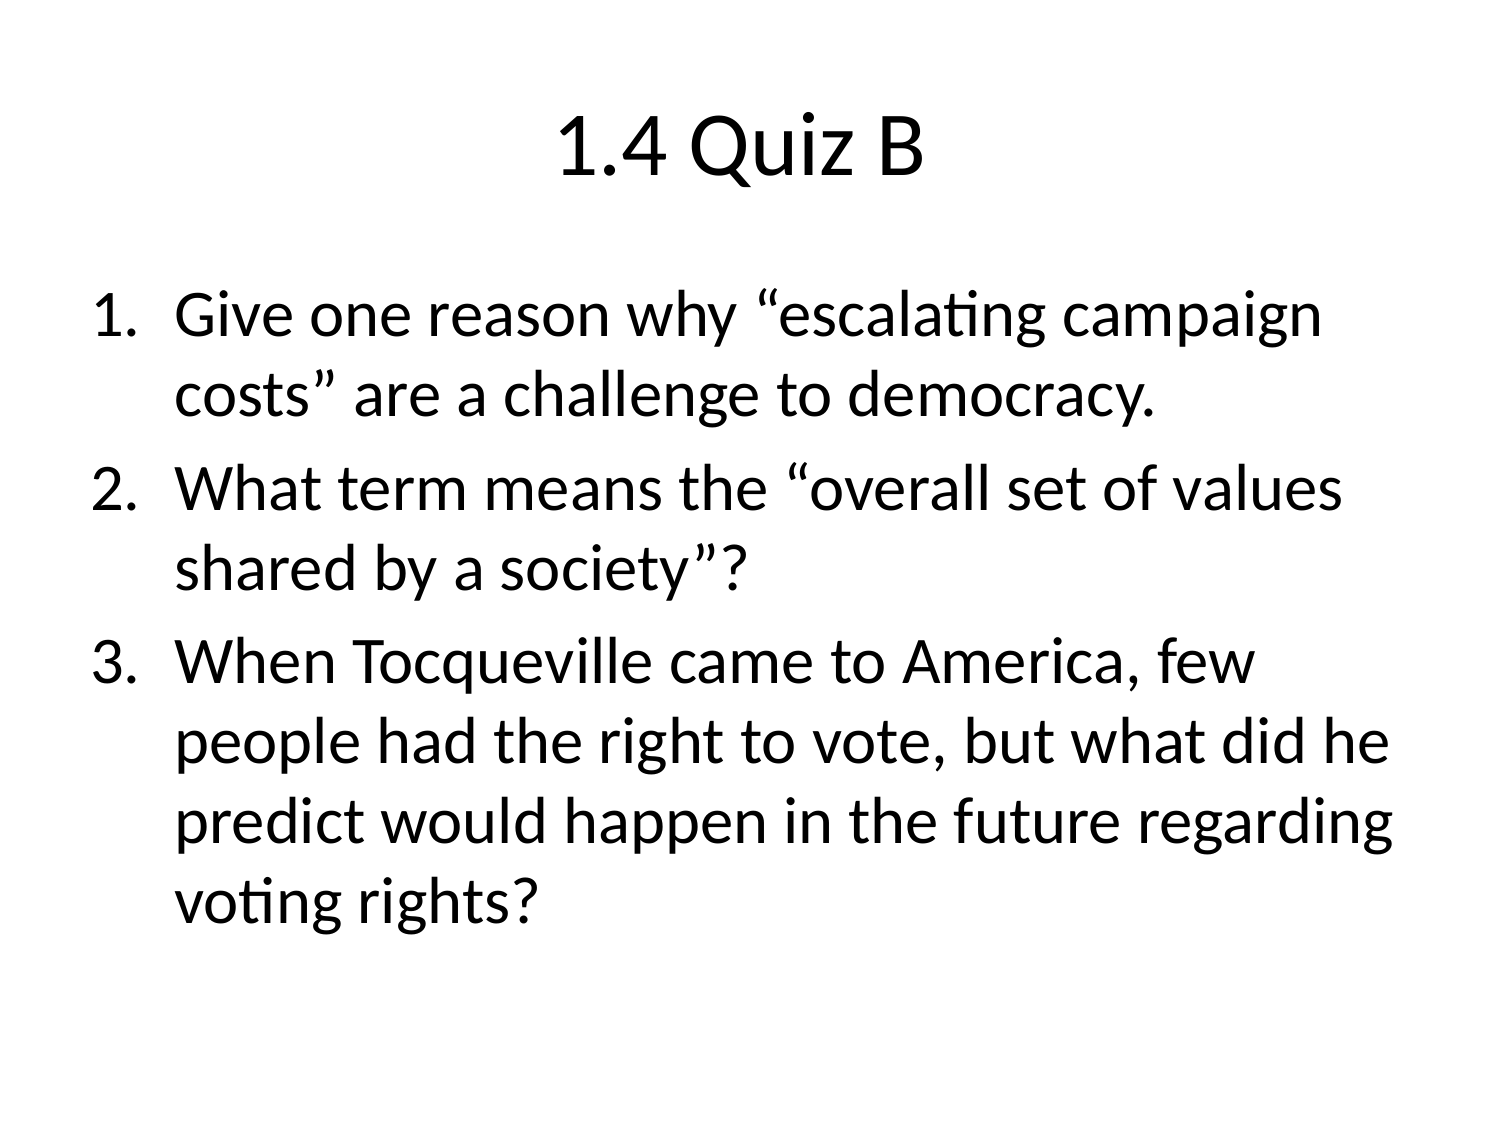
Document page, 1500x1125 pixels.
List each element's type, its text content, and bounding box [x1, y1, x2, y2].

list Give one reason why “escalating campaign costs” are a challenge to democracy. What term means the “overall set of values shared by a society”? When Tocqueville came to America, few people had the right to vote, but what did he predict would happen in the future regarding voting rights? [75, 262, 1425, 1005]
title 1.4 Quiz B [75, 45, 1425, 233]
